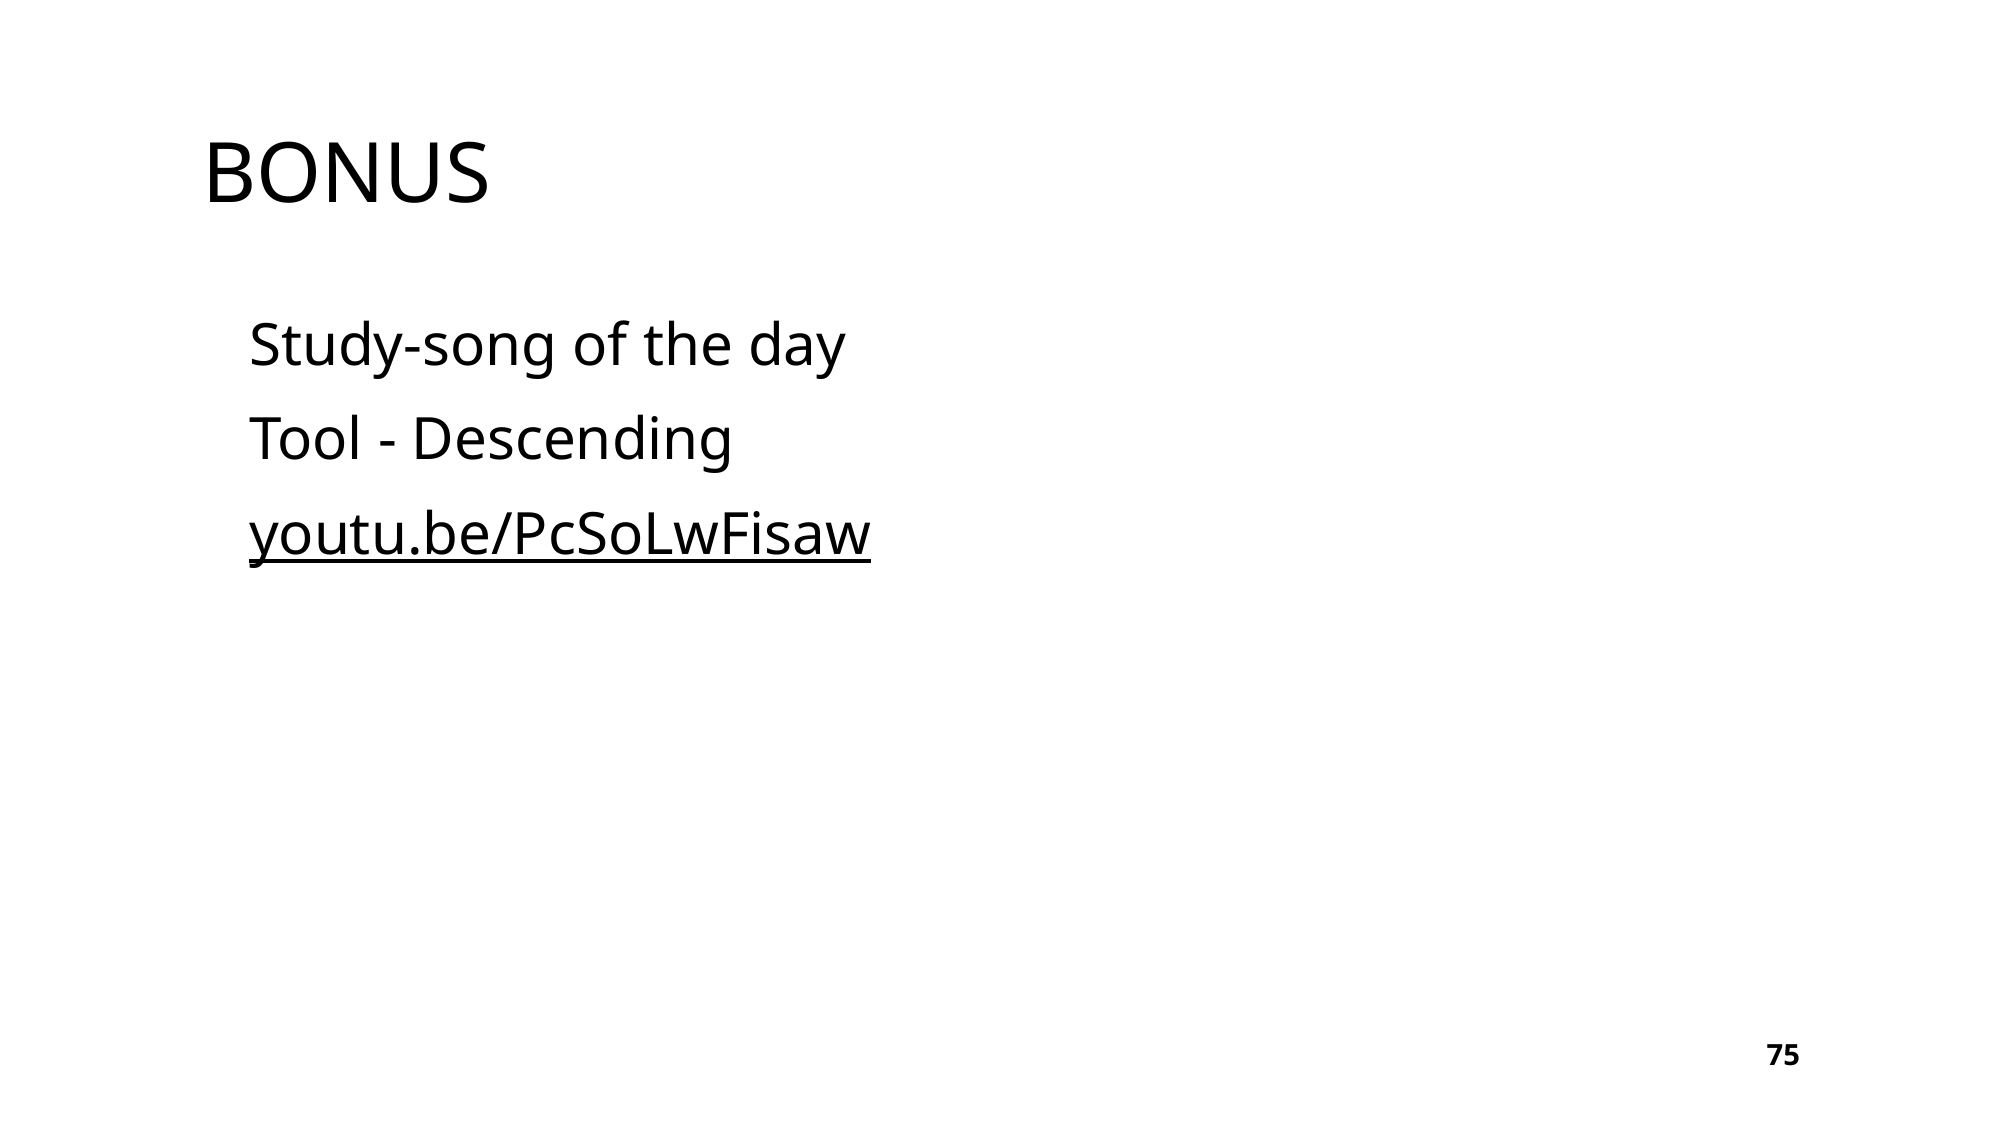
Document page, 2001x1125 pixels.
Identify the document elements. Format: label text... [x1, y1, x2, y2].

slide_number 75 [1724, 1026, 1816, 1087]
title Bonus [187, 84, 1813, 254]
list Study-song of the day Tool - Descending youtu.be/PcSoLwFisaw [187, 299, 1813, 1012]
